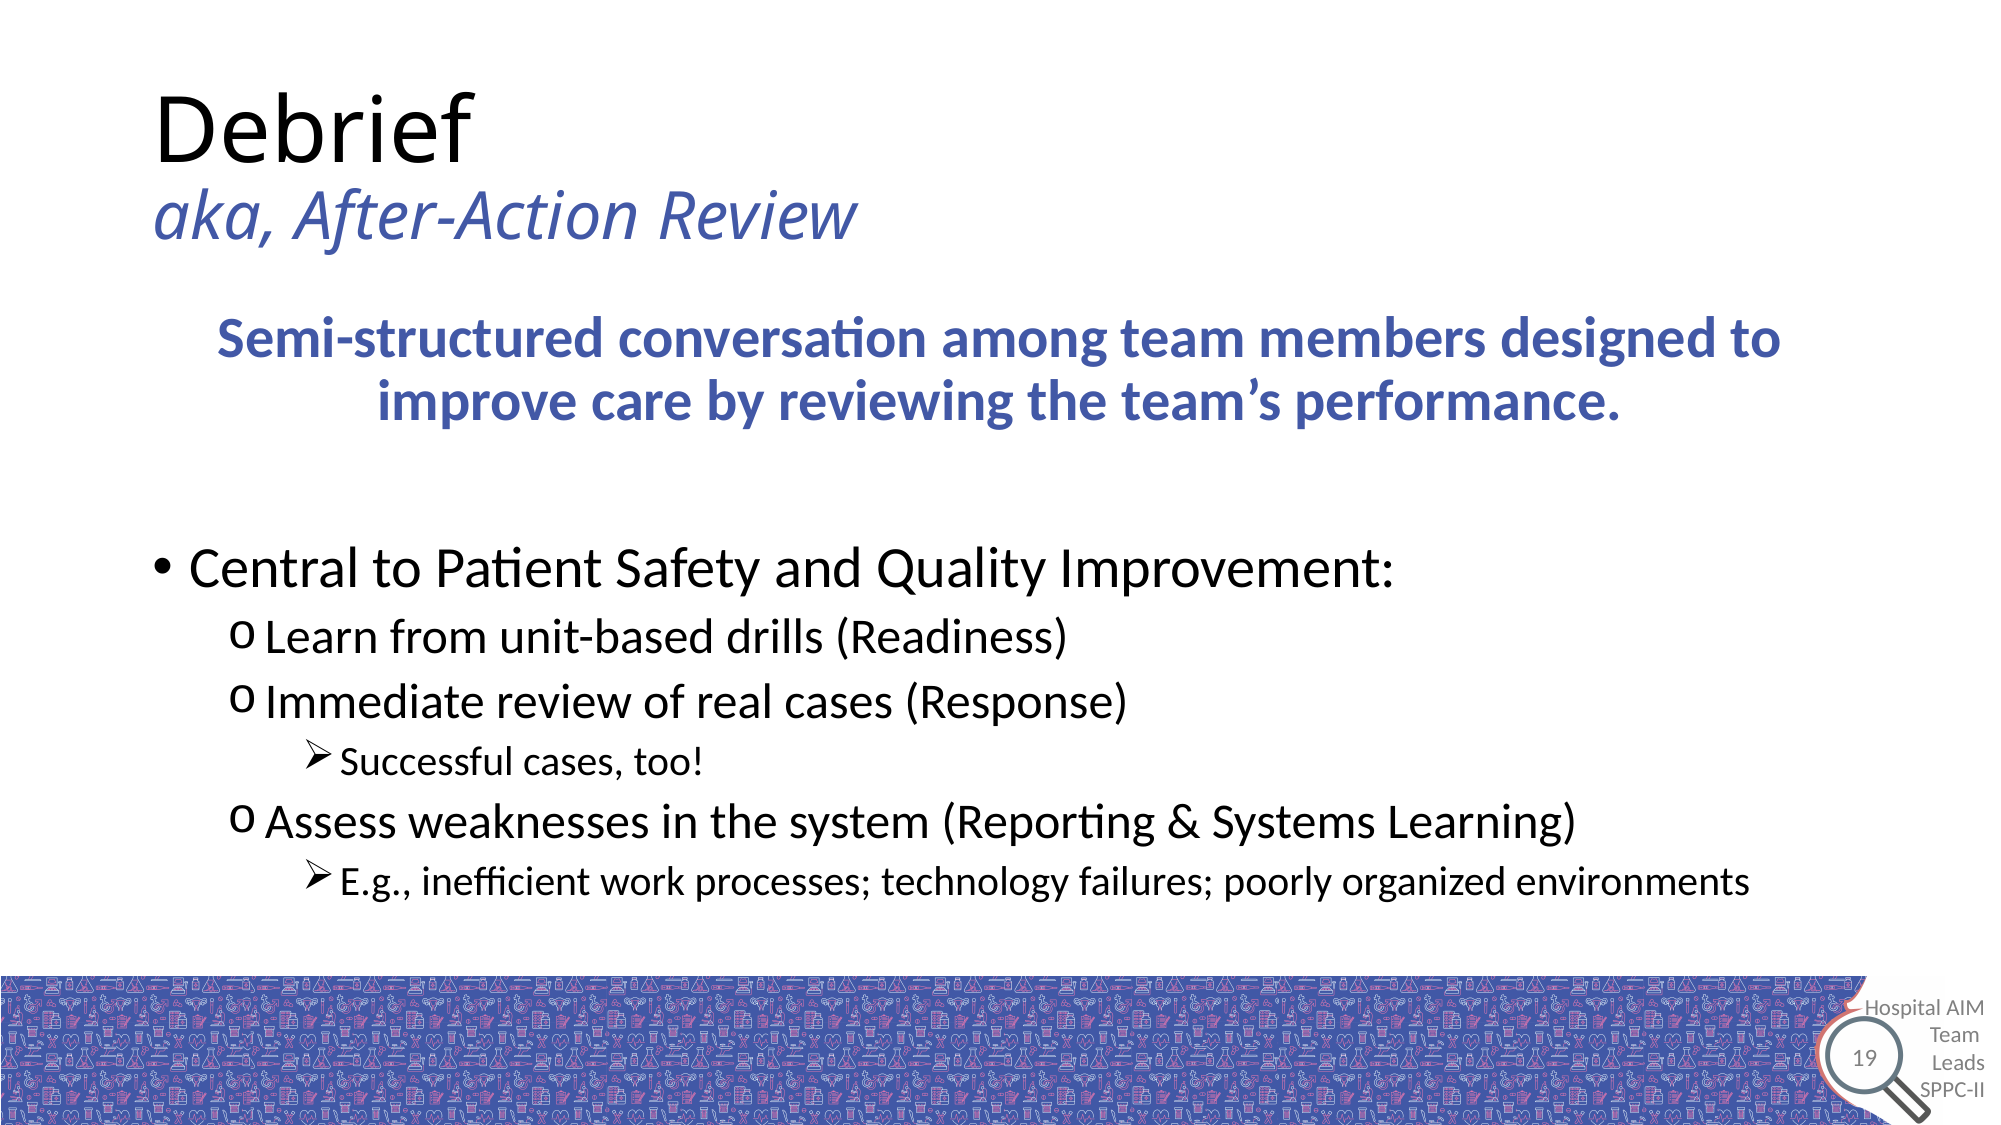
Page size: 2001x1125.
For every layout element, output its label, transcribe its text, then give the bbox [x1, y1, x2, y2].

picture [0, 976, 1992, 1125]
title Debrief aka, After-Action Review [137, 59, 1863, 278]
list Semi-structured conversation among team members designed to improve care by reviewing the team’s performance. Central to Patient Safety and Quality Improvement: Learn from unit-based drills (Readiness) Immediate review of real cases (Response) Successful cases, too! Assess weaknesses in the system (Reporting & Systems Learning) E.g., inefficient work processes; technology failures; poorly organized environments [137, 299, 1863, 956]
slide_number 19 [1829, 1026, 1900, 1087]
